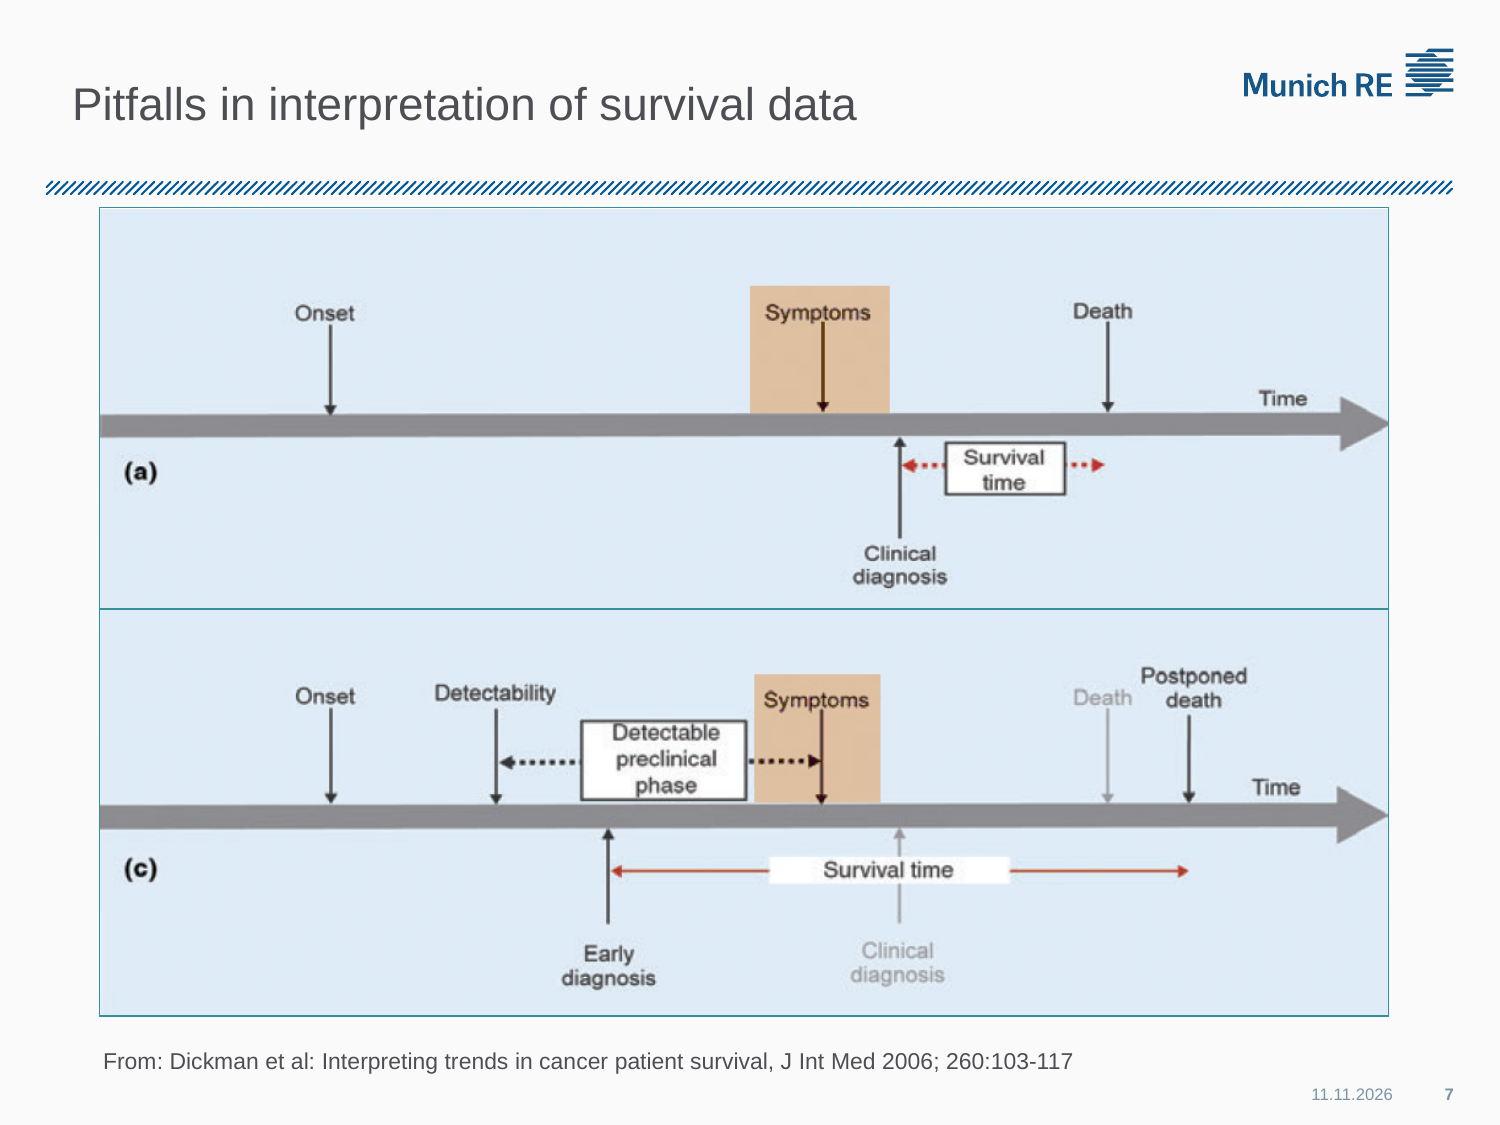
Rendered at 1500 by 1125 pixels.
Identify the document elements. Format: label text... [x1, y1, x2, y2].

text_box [100, 207, 1389, 1016]
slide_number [1256, 1071, 1393, 1117]
text_box Pitfalls in interpretation of survival data [72, 74, 1195, 193]
slide_number 7 [1396, 1071, 1469, 1116]
text_box From: Dickman et al: Interpreting trends in cancer patient survival, J Int Med 2006; 260:103-117 [88, 1039, 1365, 1082]
